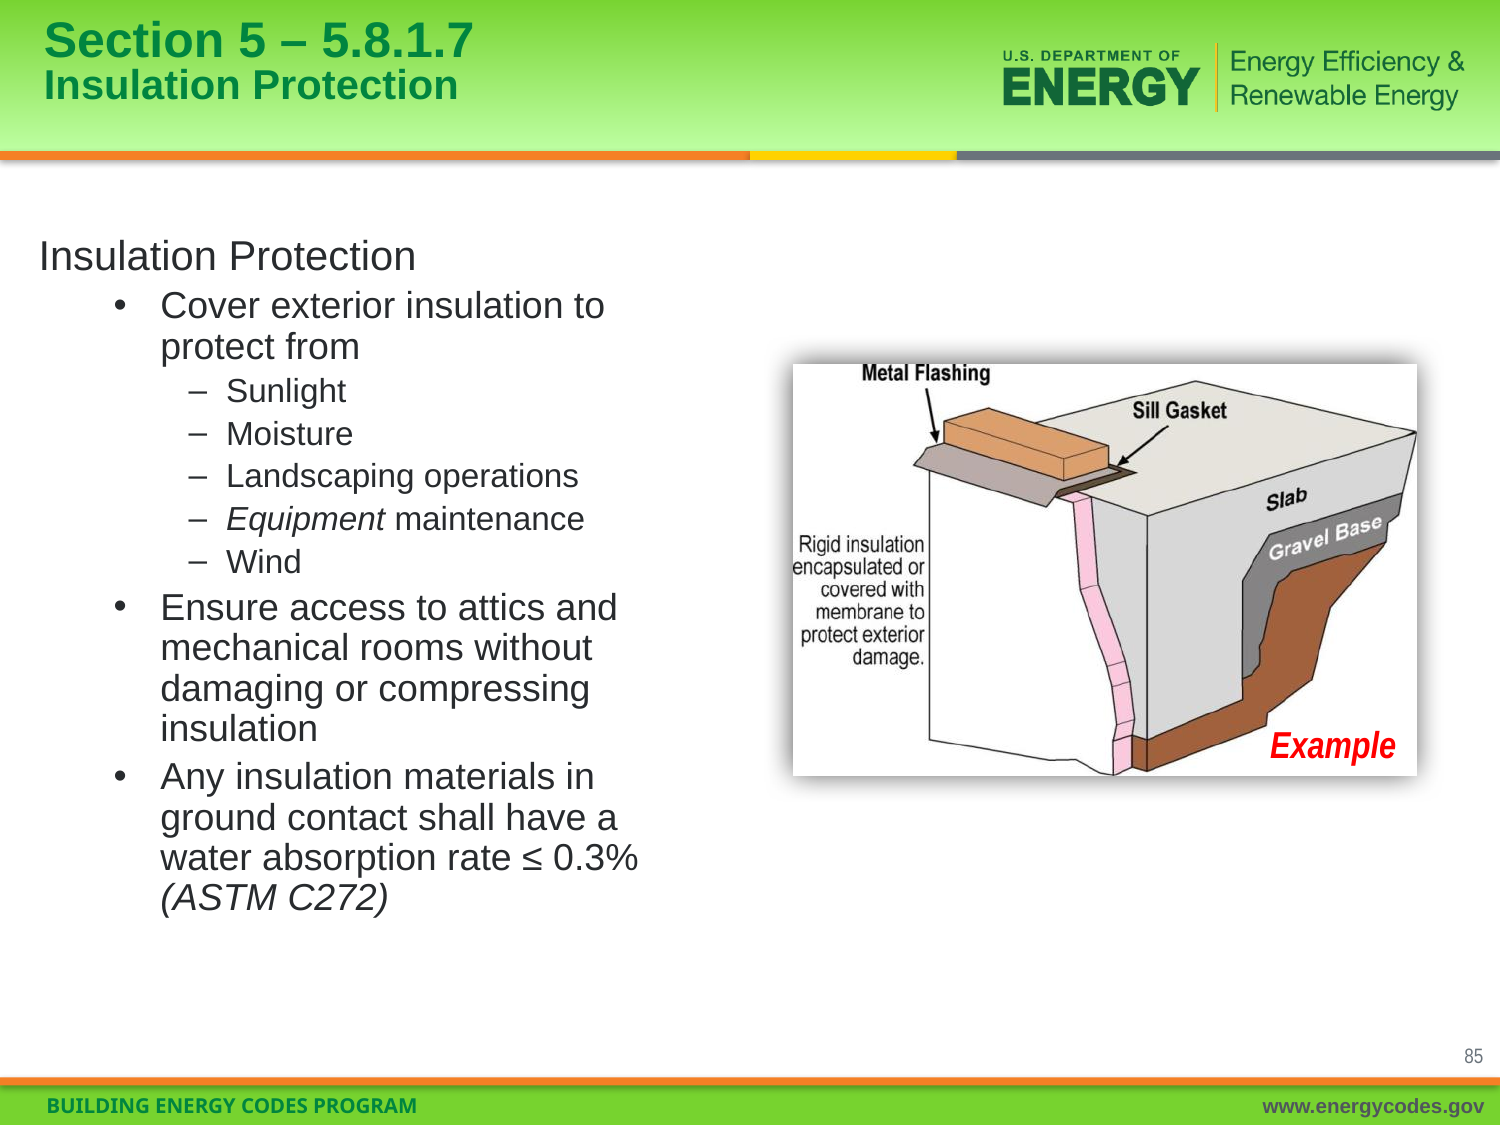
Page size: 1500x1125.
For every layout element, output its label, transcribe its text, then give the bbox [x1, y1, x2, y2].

picture [793, 364, 1417, 777]
text_box Example [1255, 713, 1443, 789]
title Section 5 – 5.8.1.7 Insulation Protection [28, 0, 1417, 127]
list Insulation Protection Cover exterior insulation to protect from Sunlight Moisture Landscaping operations Equipment maintenance Wind Ensure access to attics and mechanical rooms without damaging or compressing insulation Any insulation materials in ground contact shall have a water absorption rate ≤ 0.3% (ASTM C272) [23, 226, 723, 1002]
